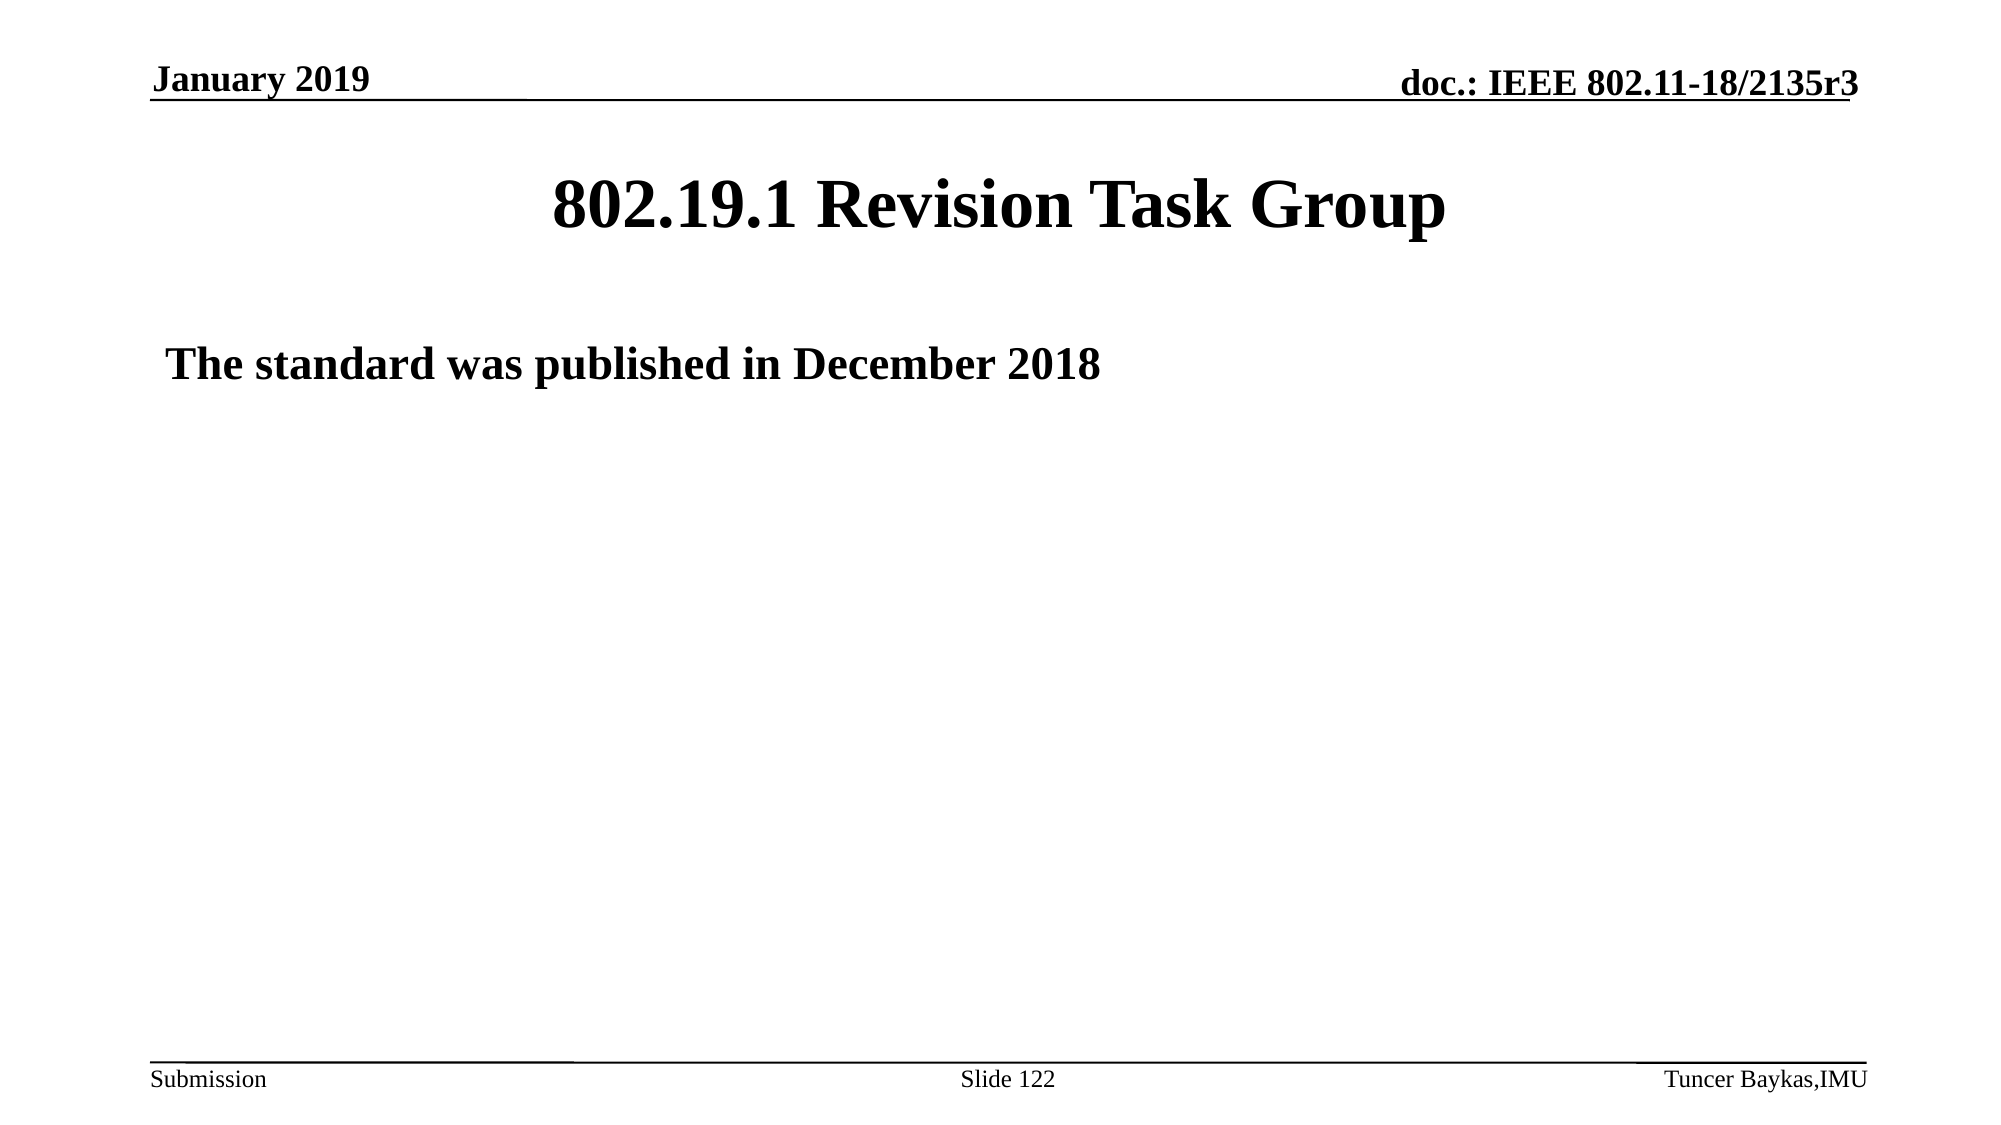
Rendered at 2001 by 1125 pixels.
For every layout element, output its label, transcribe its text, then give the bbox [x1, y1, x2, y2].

footer Tuncer Baykas,IMU [1171, 1061, 1869, 1093]
title 802.19.1 Revision Task Group [149, 112, 1850, 288]
list The standard was published in December 2018 [149, 324, 1850, 1000]
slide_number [152, 54, 563, 100]
slide_number Slide 122 [950, 1061, 1067, 1123]
